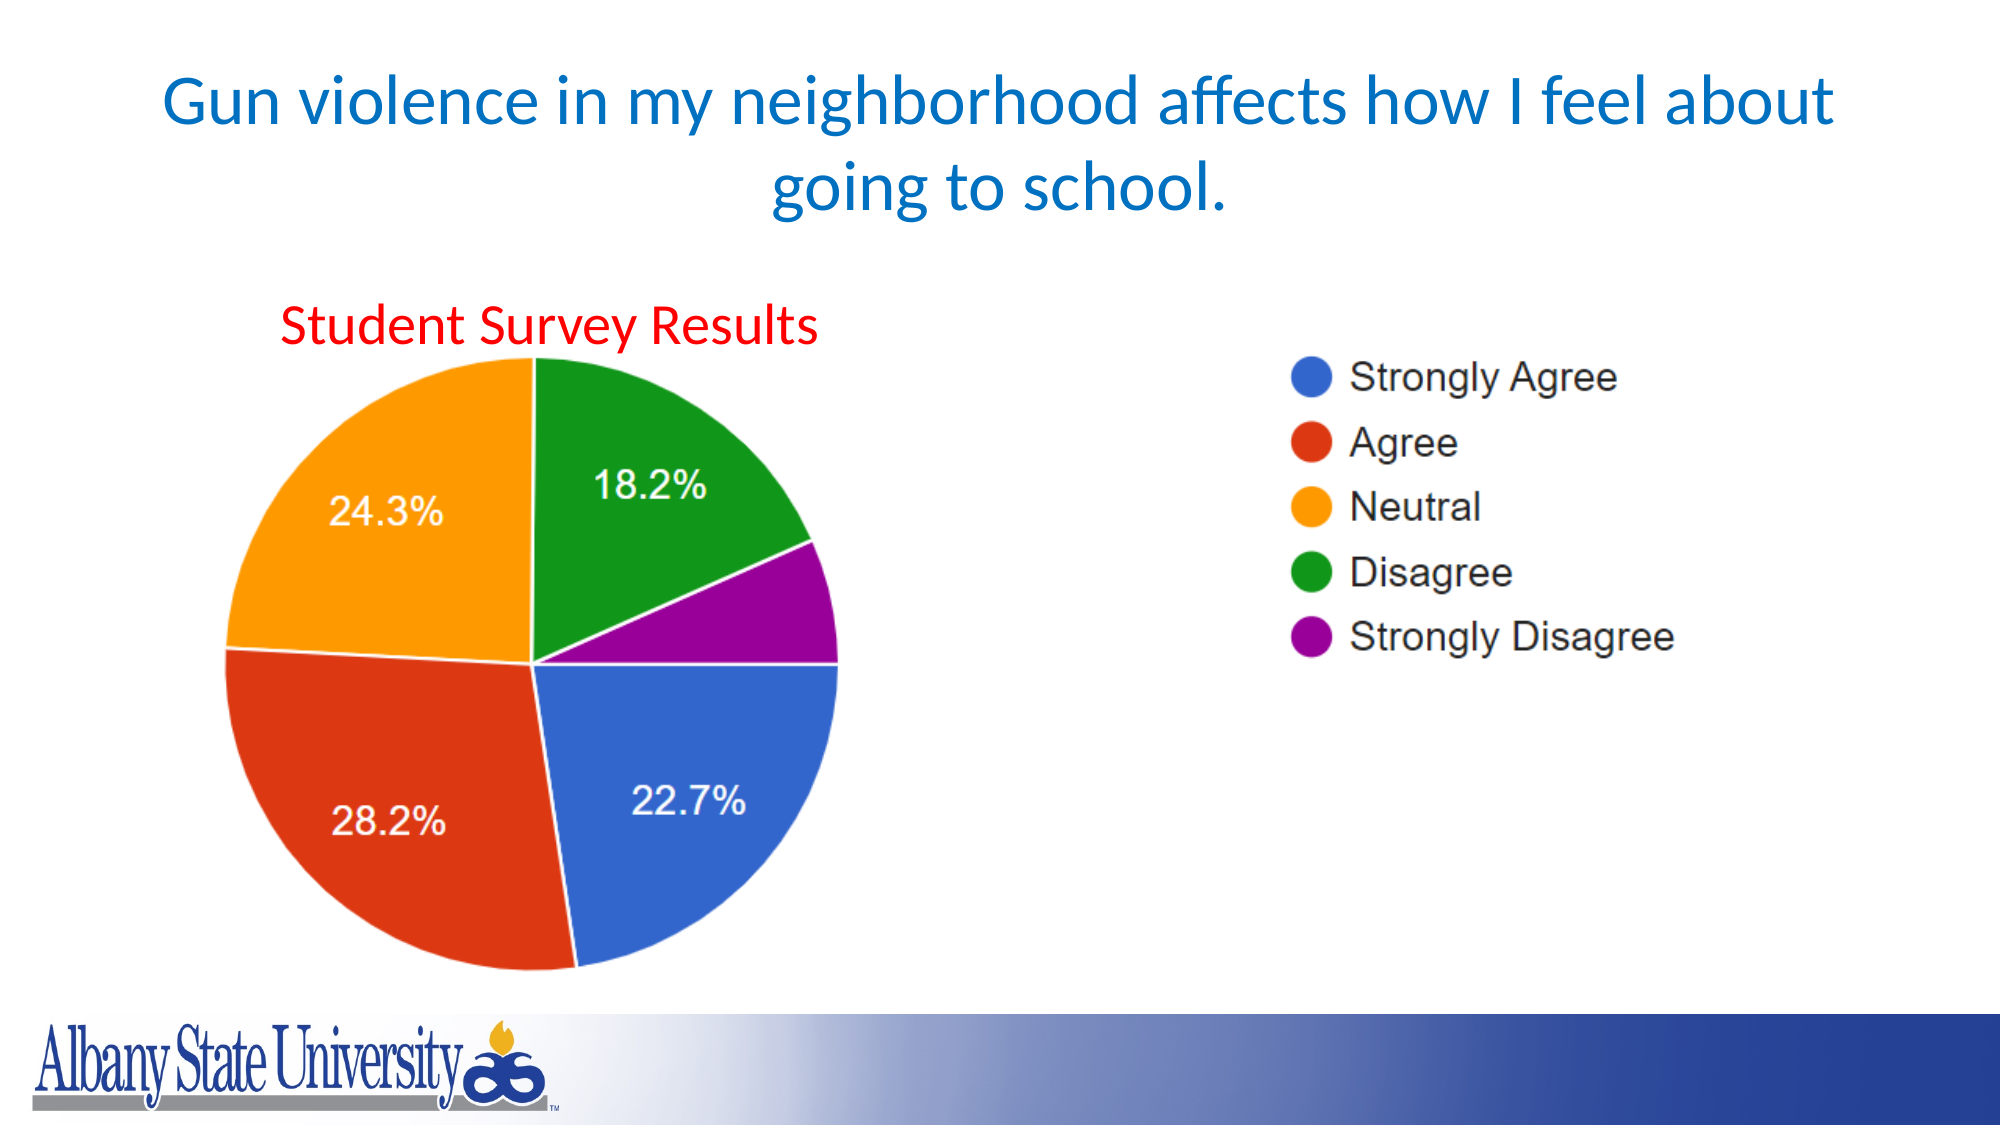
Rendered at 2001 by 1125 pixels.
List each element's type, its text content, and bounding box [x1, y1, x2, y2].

title Gun violence in my neighborhood affects how I feel about going to school. [99, 45, 1900, 233]
picture [0, 263, 2000, 1125]
